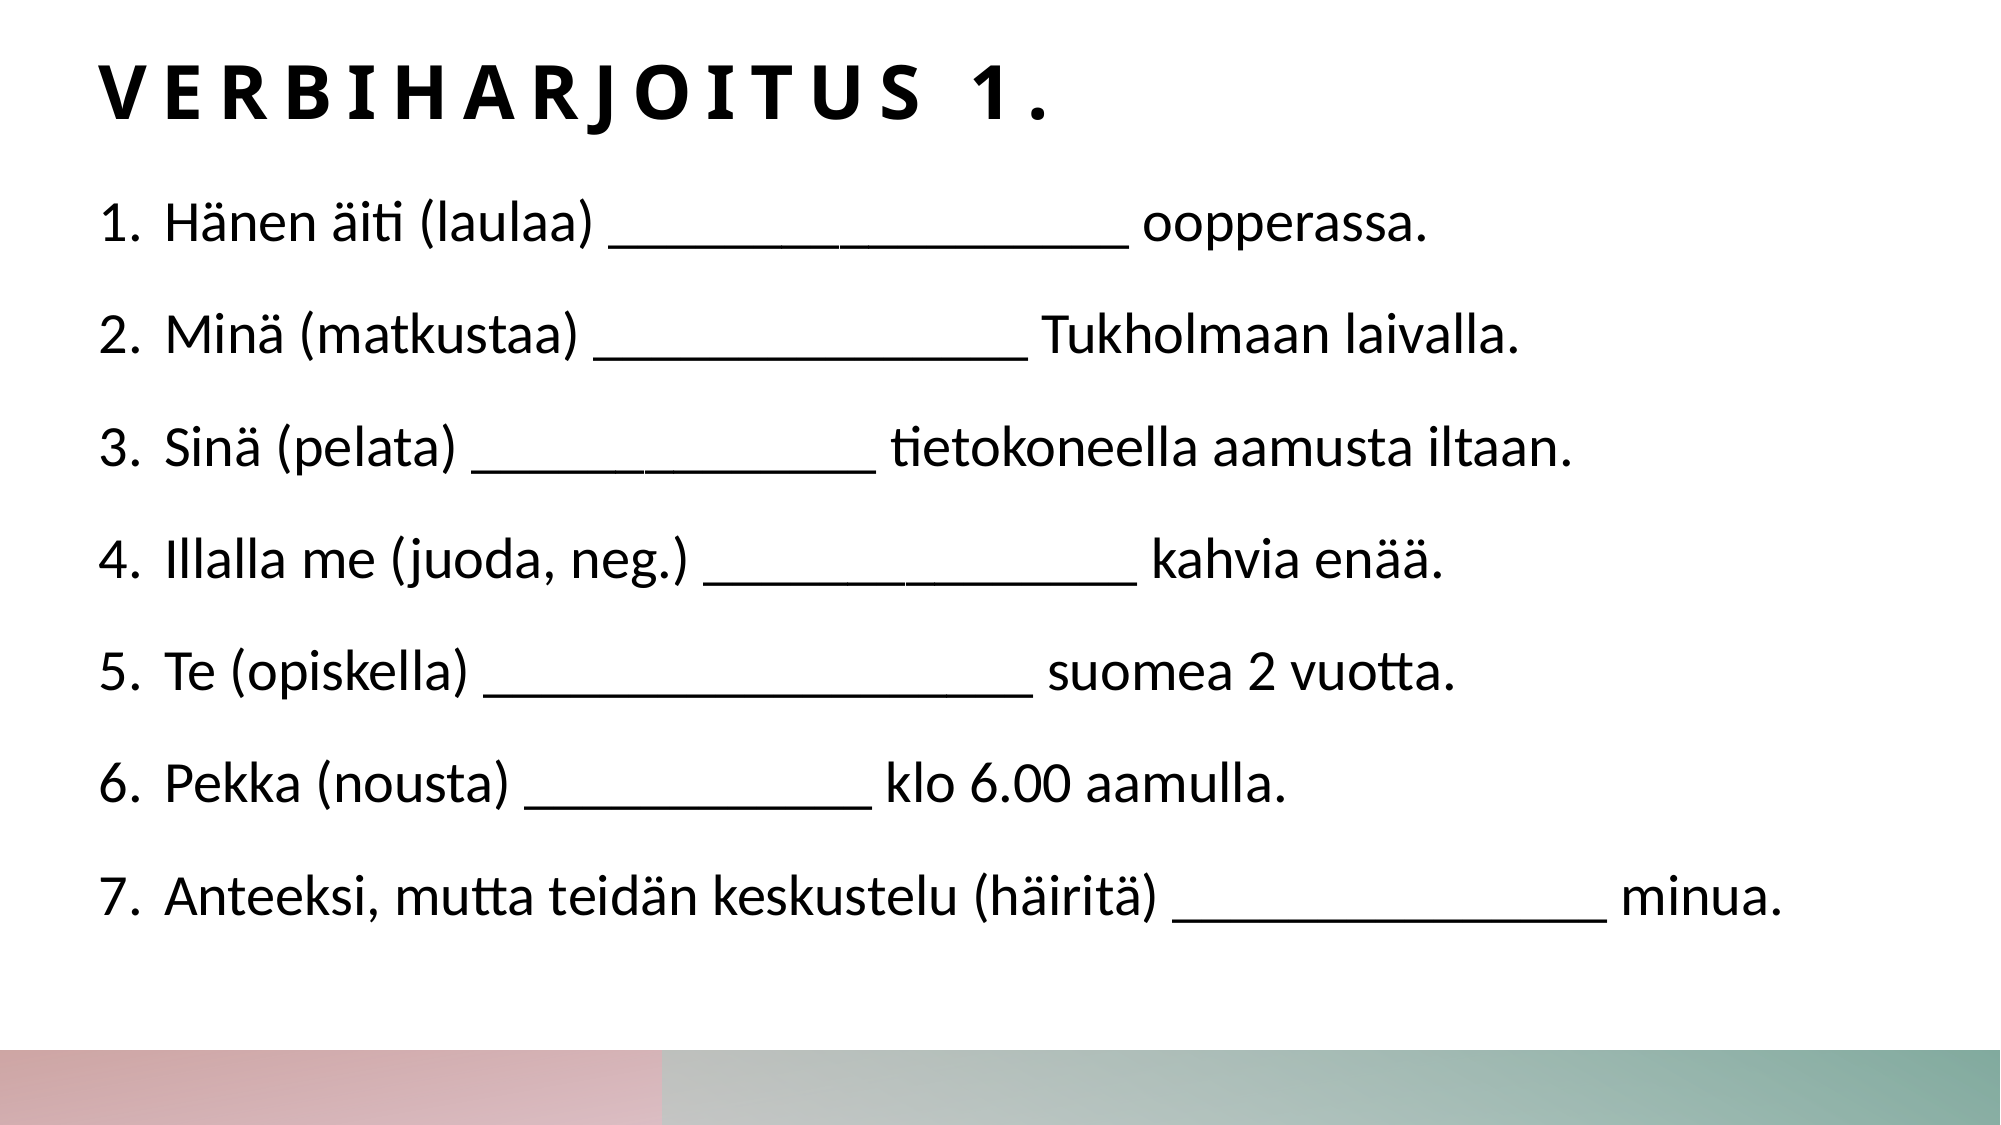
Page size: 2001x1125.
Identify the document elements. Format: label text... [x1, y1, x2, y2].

list Hänen äiti (laulaa) __________________ oopperassa. Minä (matkustaa) _______________ Tukholmaan laivalla. Sinä (pelata) ______________ tietokoneella aamusta iltaan. Illalla me (juoda, neg.) _______________ kahvia enää. Te (opiskella) ___________________ suomea 2 vuotta. Pekka (nousta) ____________ klo 6.00 aamulla. Anteeksi, mutta teidän keskustelu (häiritä) _______________ minua. [98, 178, 1921, 1064]
title Verbiharjoitus 1. [98, 0, 1509, 135]
